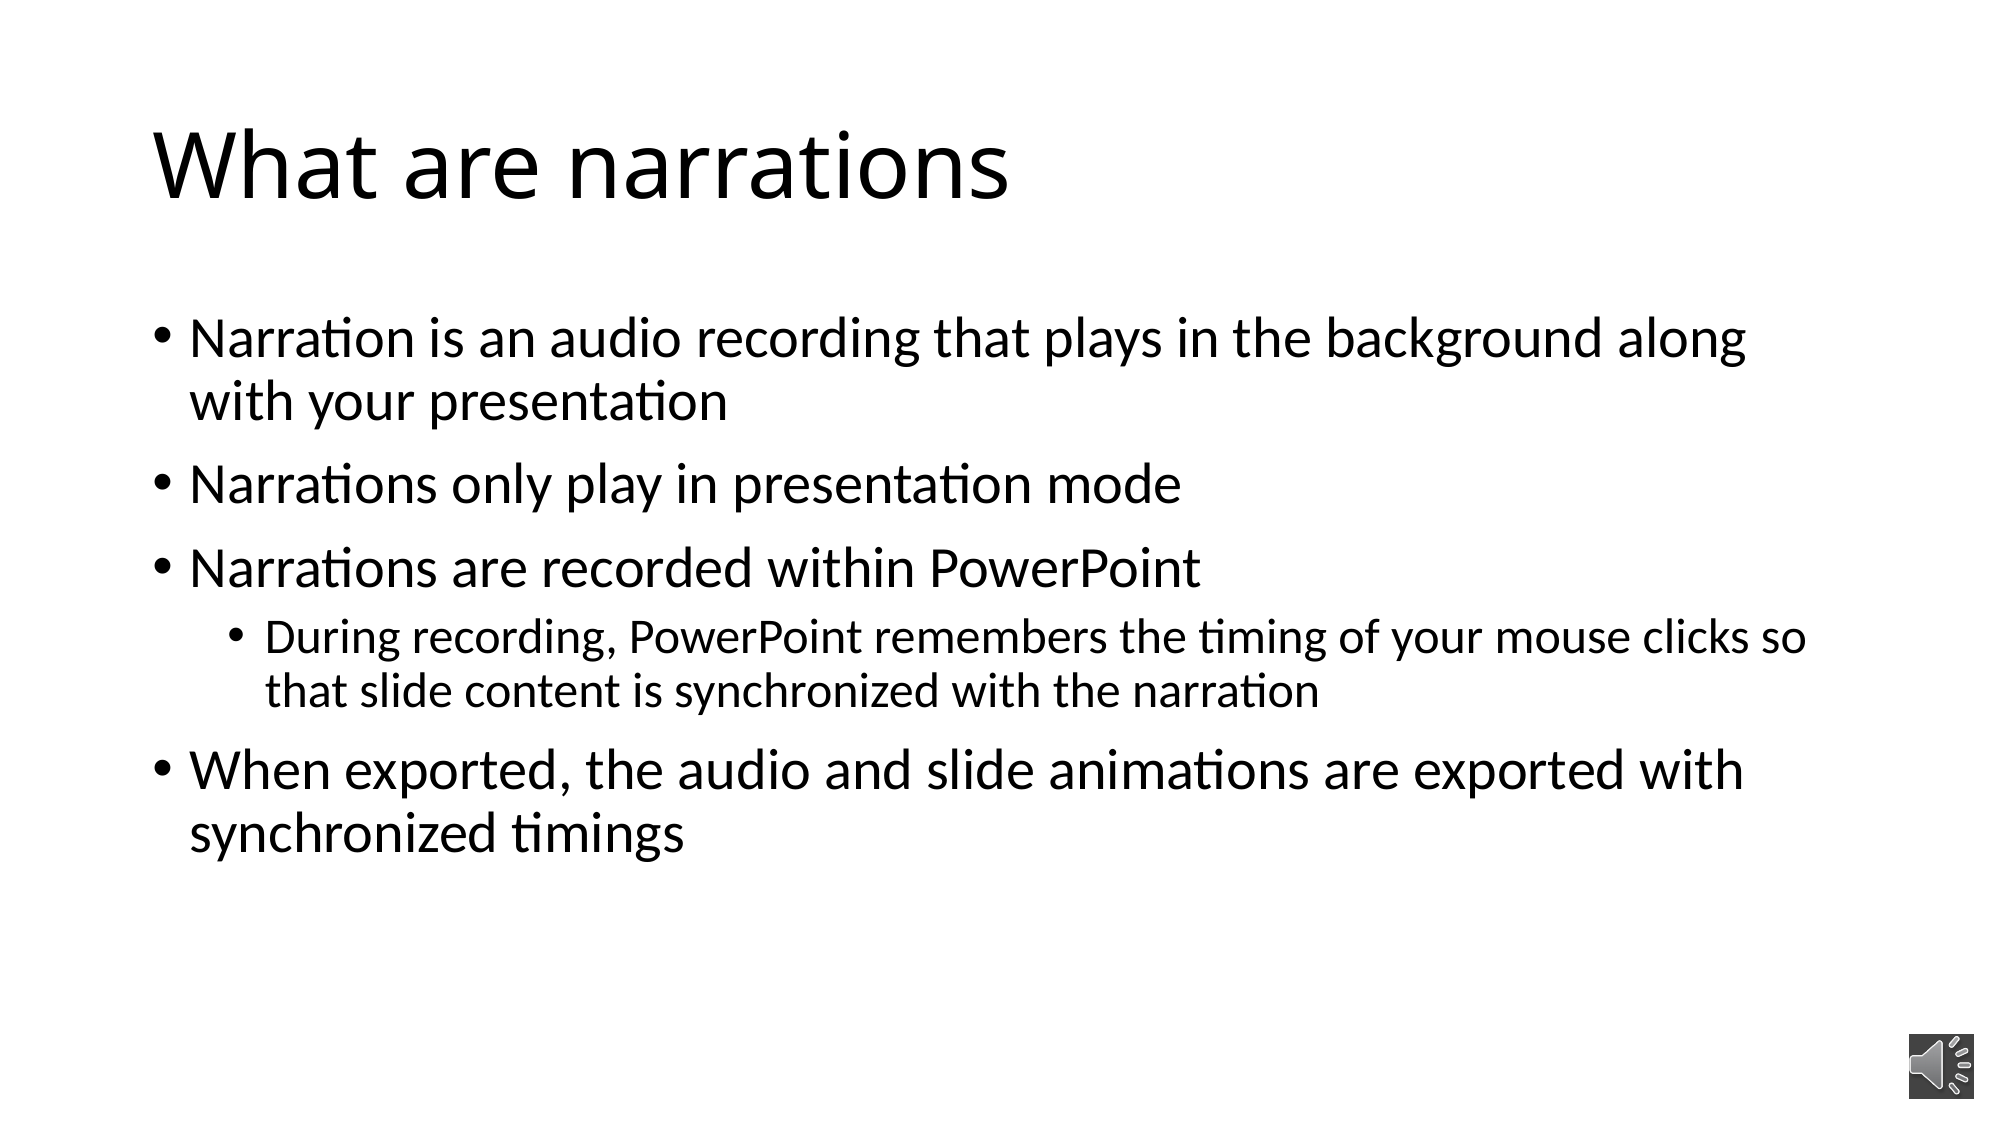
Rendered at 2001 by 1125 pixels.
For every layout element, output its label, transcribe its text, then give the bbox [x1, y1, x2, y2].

picture [1908, 1033, 1975, 1100]
title What are narrations [137, 59, 1863, 278]
list Narration is an audio recording that plays in the background along with your presentation Narrations only play in presentation mode Narrations are recorded within PowerPoint During recording, PowerPoint remembers the timing of your mouse clicks so that slide content is synchronized with the narration When exported, the audio and slide animations are exported with synchronized timings [137, 299, 1863, 1014]
